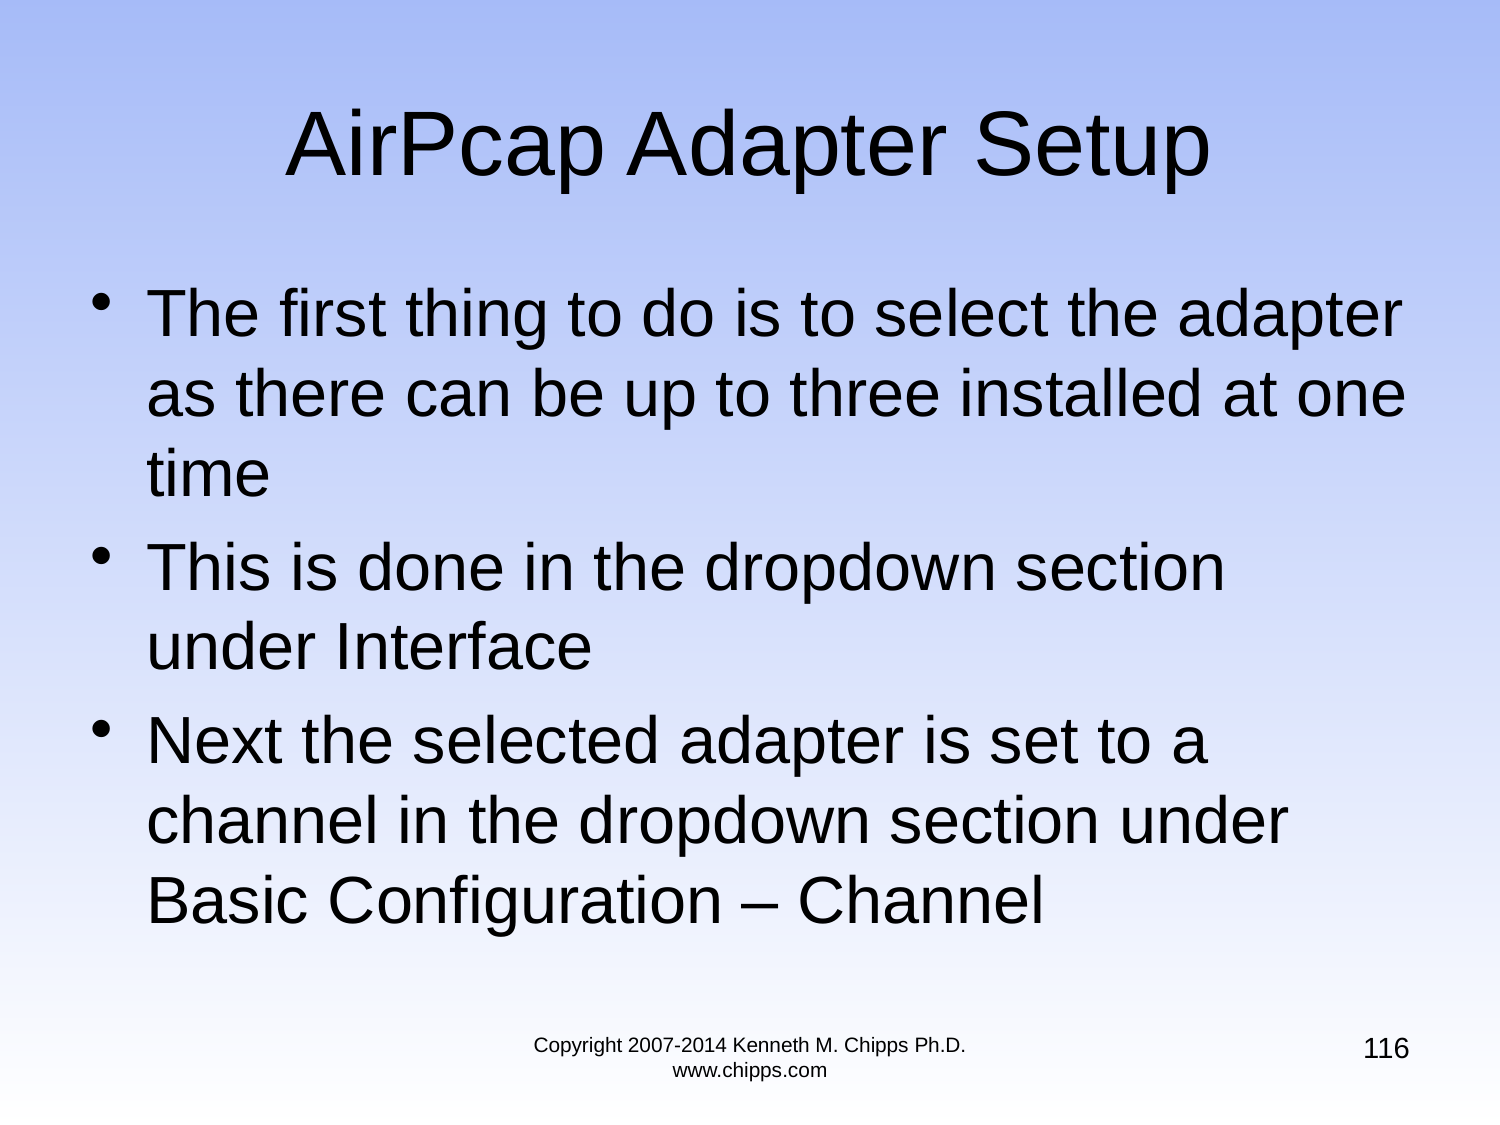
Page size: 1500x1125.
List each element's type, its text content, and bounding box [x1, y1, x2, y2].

slide_number 116 [1074, 1021, 1426, 1101]
list The first thing to do is to select the adapter as there can be up to three installed at one time This is done in the dropdown section under Interface Next the selected adapter is set to a channel in the dropdown section under Basic Configuration – Channel [75, 262, 1425, 1005]
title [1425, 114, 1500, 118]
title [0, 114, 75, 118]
footer Copyright 2007-2014 Kenneth M. Chipps Ph.D. www.chipps.com [449, 1024, 1051, 1103]
title AirPcap Adapter Setup [75, 45, 1425, 233]
